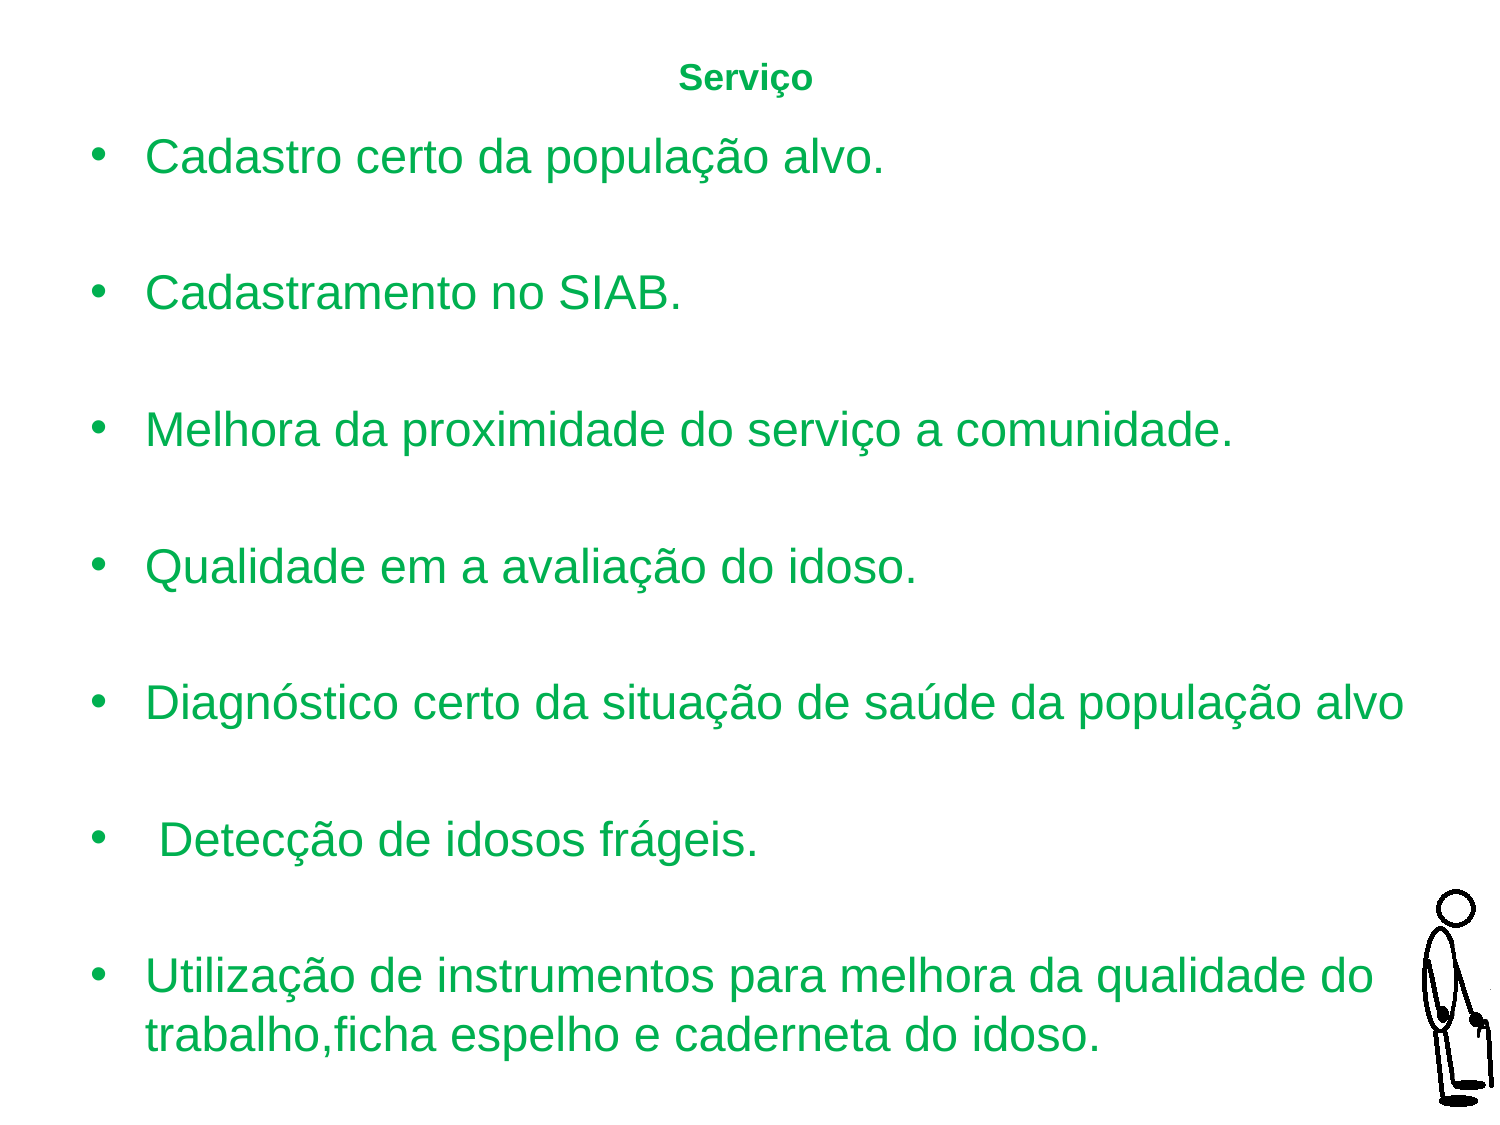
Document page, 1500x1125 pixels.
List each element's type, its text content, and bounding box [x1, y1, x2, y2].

picture [1408, 878, 1500, 1125]
list Cadastro certo da população alvo. Cadastramento no SIAB. Melhora da proximidade do serviço a comunidade. Qualidade em a avaliação do idoso. Diagnóstico certo da situação de saúde da população alvo Detecção de idosos frágeis. Utilização de instrumentos para melhora da qualidade do trabalho,ficha espelho e caderneta do idoso. [75, 117, 1425, 1090]
title Serviço [75, 45, 1425, 117]
